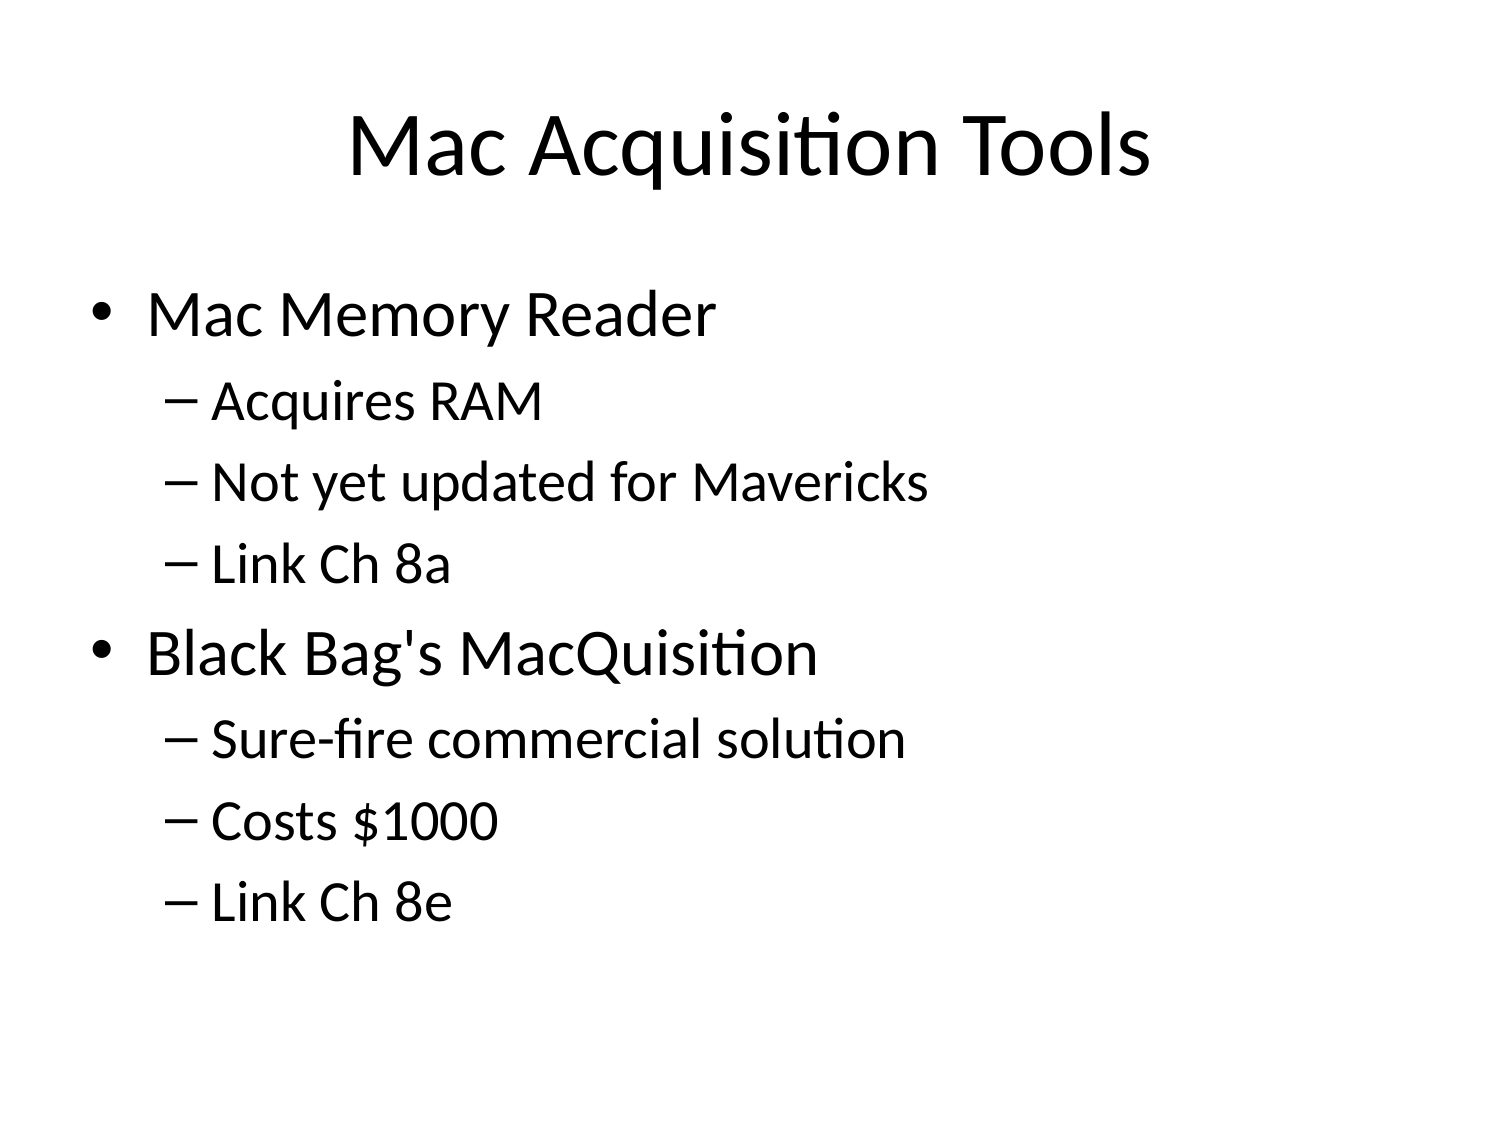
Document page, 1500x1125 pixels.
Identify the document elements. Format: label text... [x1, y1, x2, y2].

list Mac Memory Reader Acquires RAM Not yet updated for Mavericks Link Ch 8a Black Bag's MacQuisition Sure-fire commercial solution Costs $1000 Link Ch 8e [75, 262, 1425, 1005]
title Mac Acquisition Tools [75, 45, 1425, 233]
